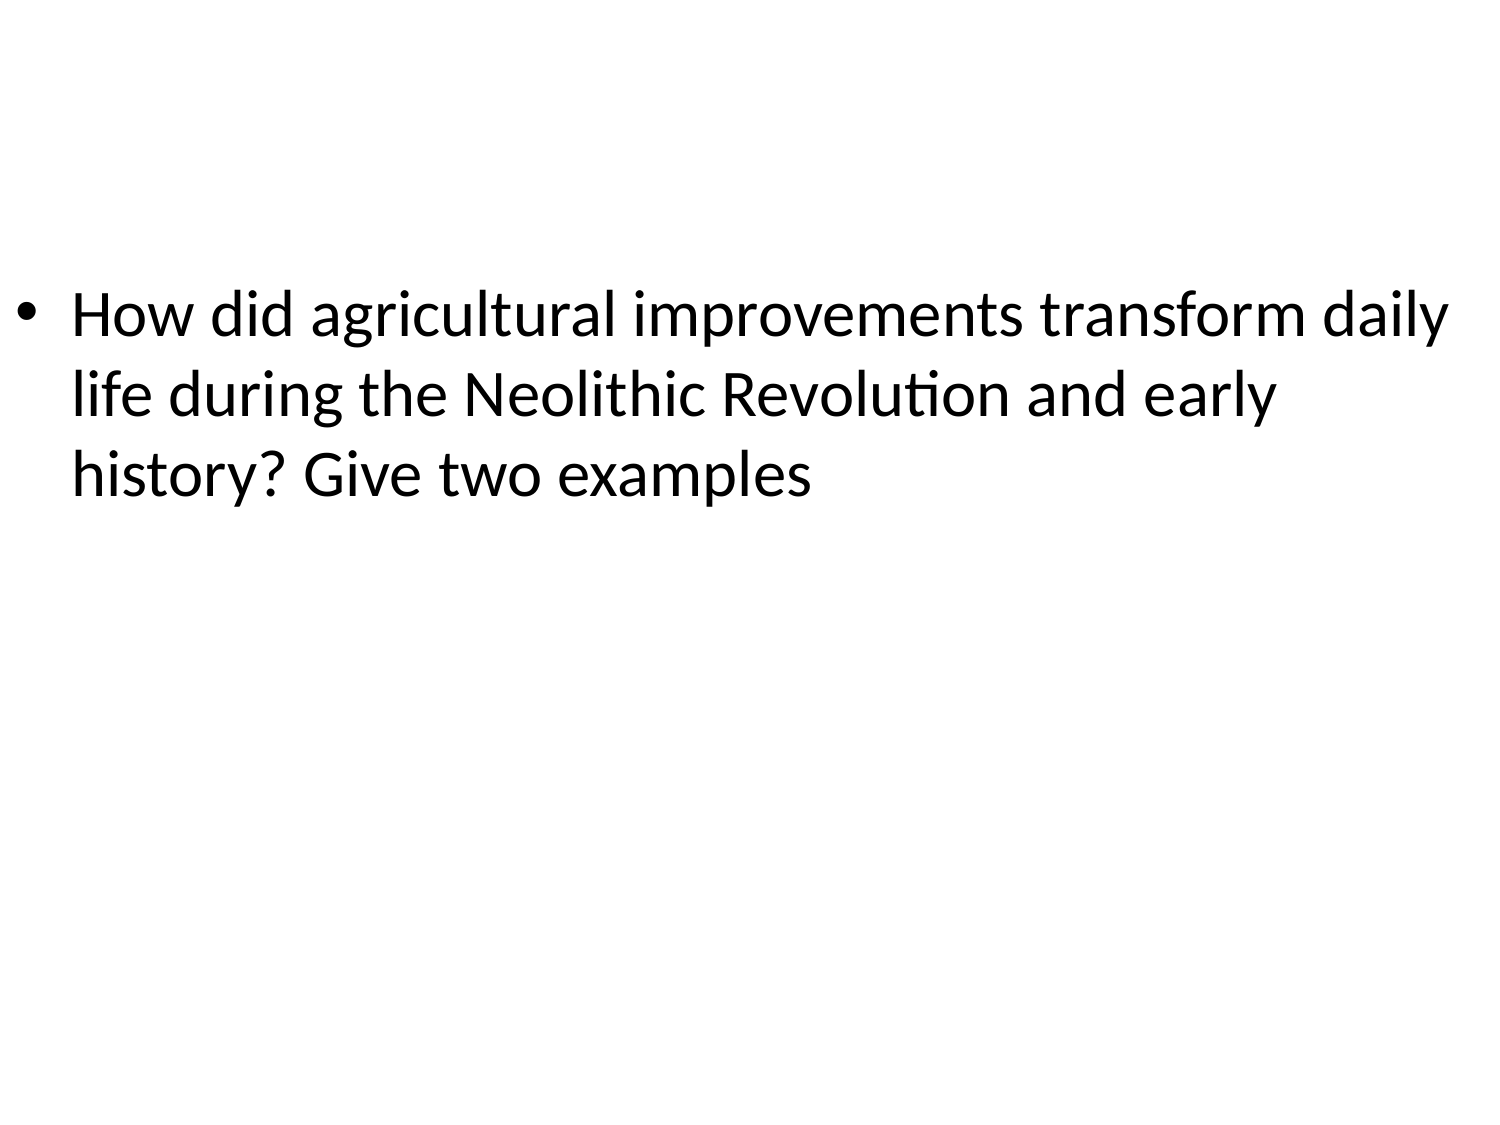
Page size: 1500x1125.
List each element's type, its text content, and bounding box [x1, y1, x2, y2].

list How did agricultural improvements transform daily life during the Neolithic Revolution and early history? Give two examples [0, 262, 1500, 1005]
